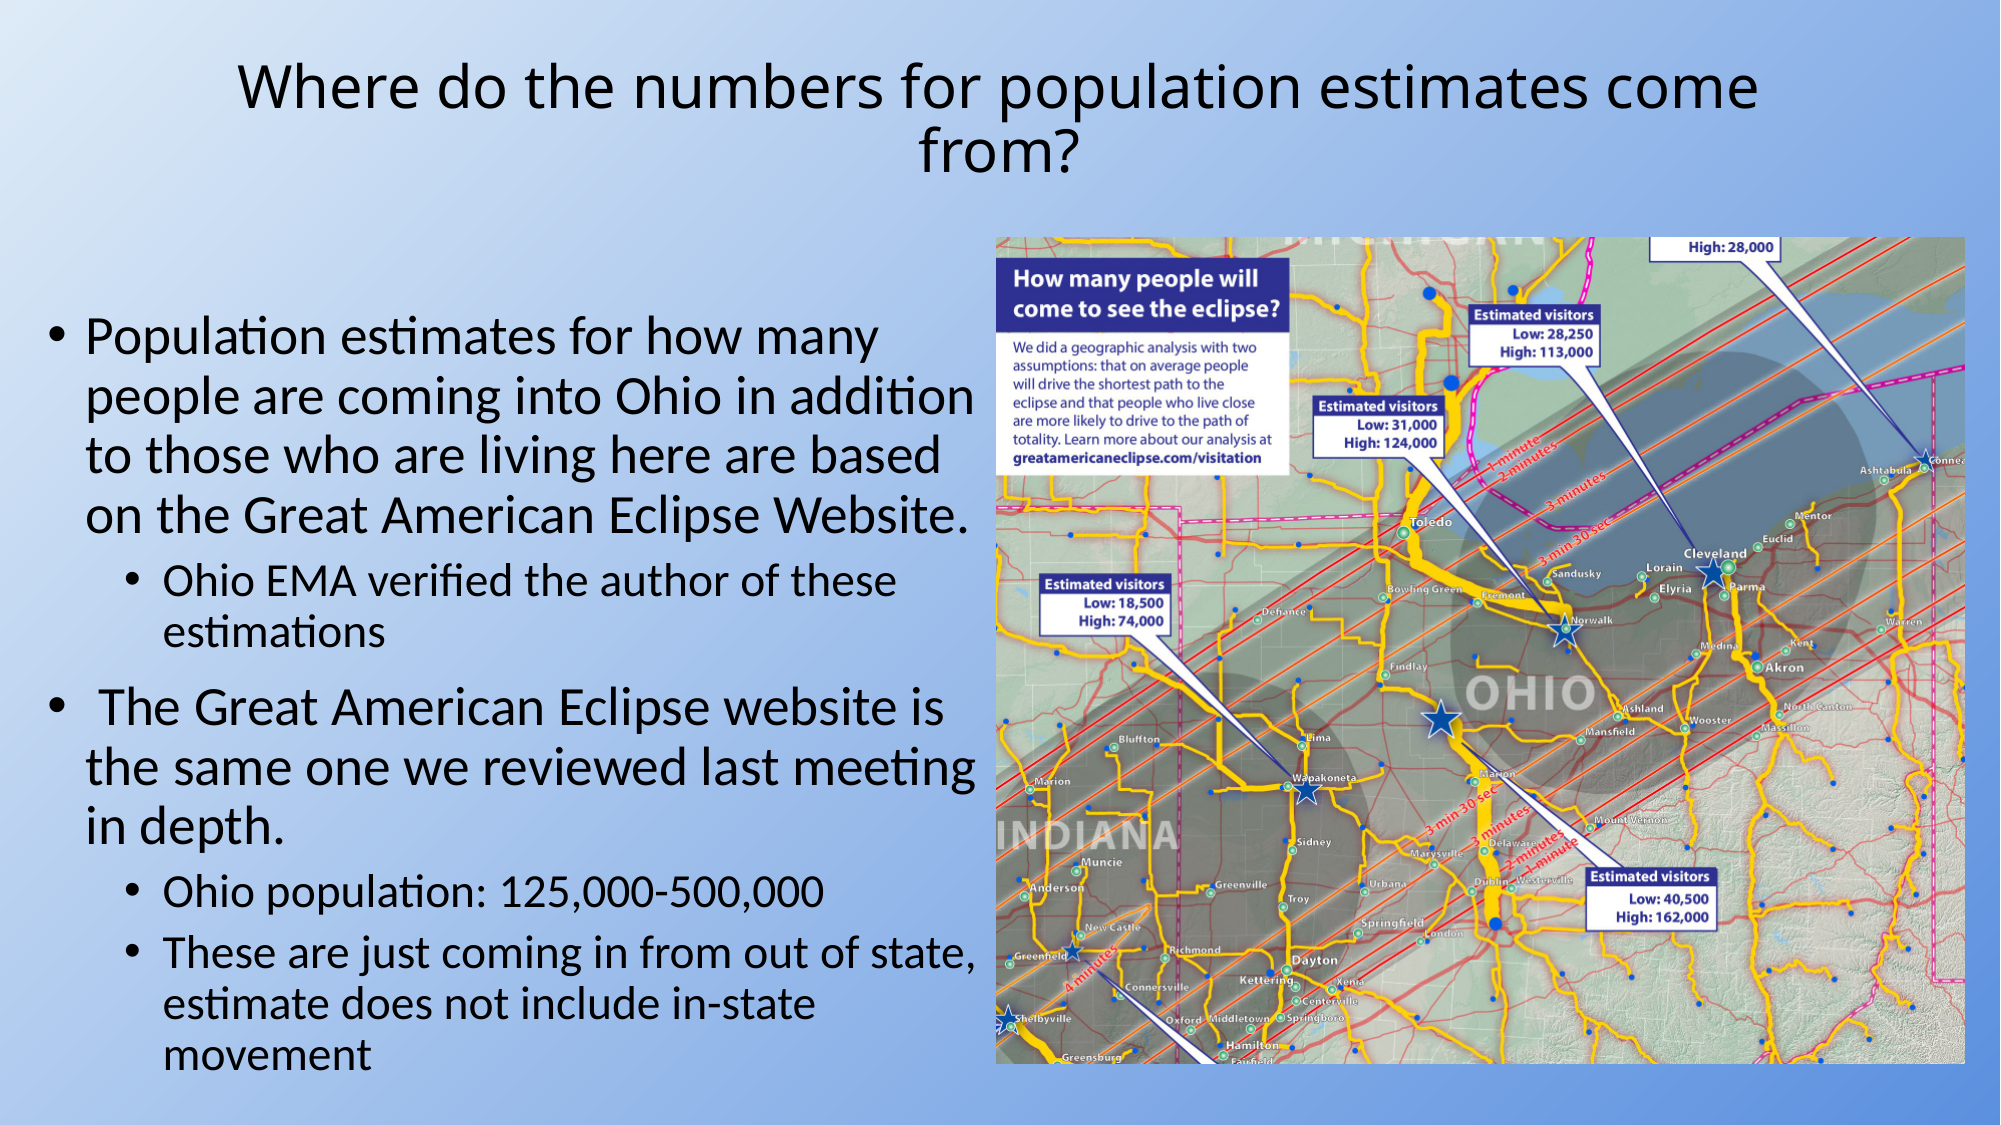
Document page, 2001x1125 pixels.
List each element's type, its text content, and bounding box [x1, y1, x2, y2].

list Population estimates for how many people are coming into Ohio in addition to those who are living here are based on the Great American Eclipse Website. Ohio EMA verified the author of these estimations The Great American Eclipse website is the same one we reviewed last meeting in depth. Ohio population: 125,000-500,000 These are just coming in from out of state, estimate does not include in-state movement [32, 299, 1000, 1101]
picture [996, 237, 1965, 1064]
title Where do the numbers for population estimates come from? [137, 48, 1863, 266]
